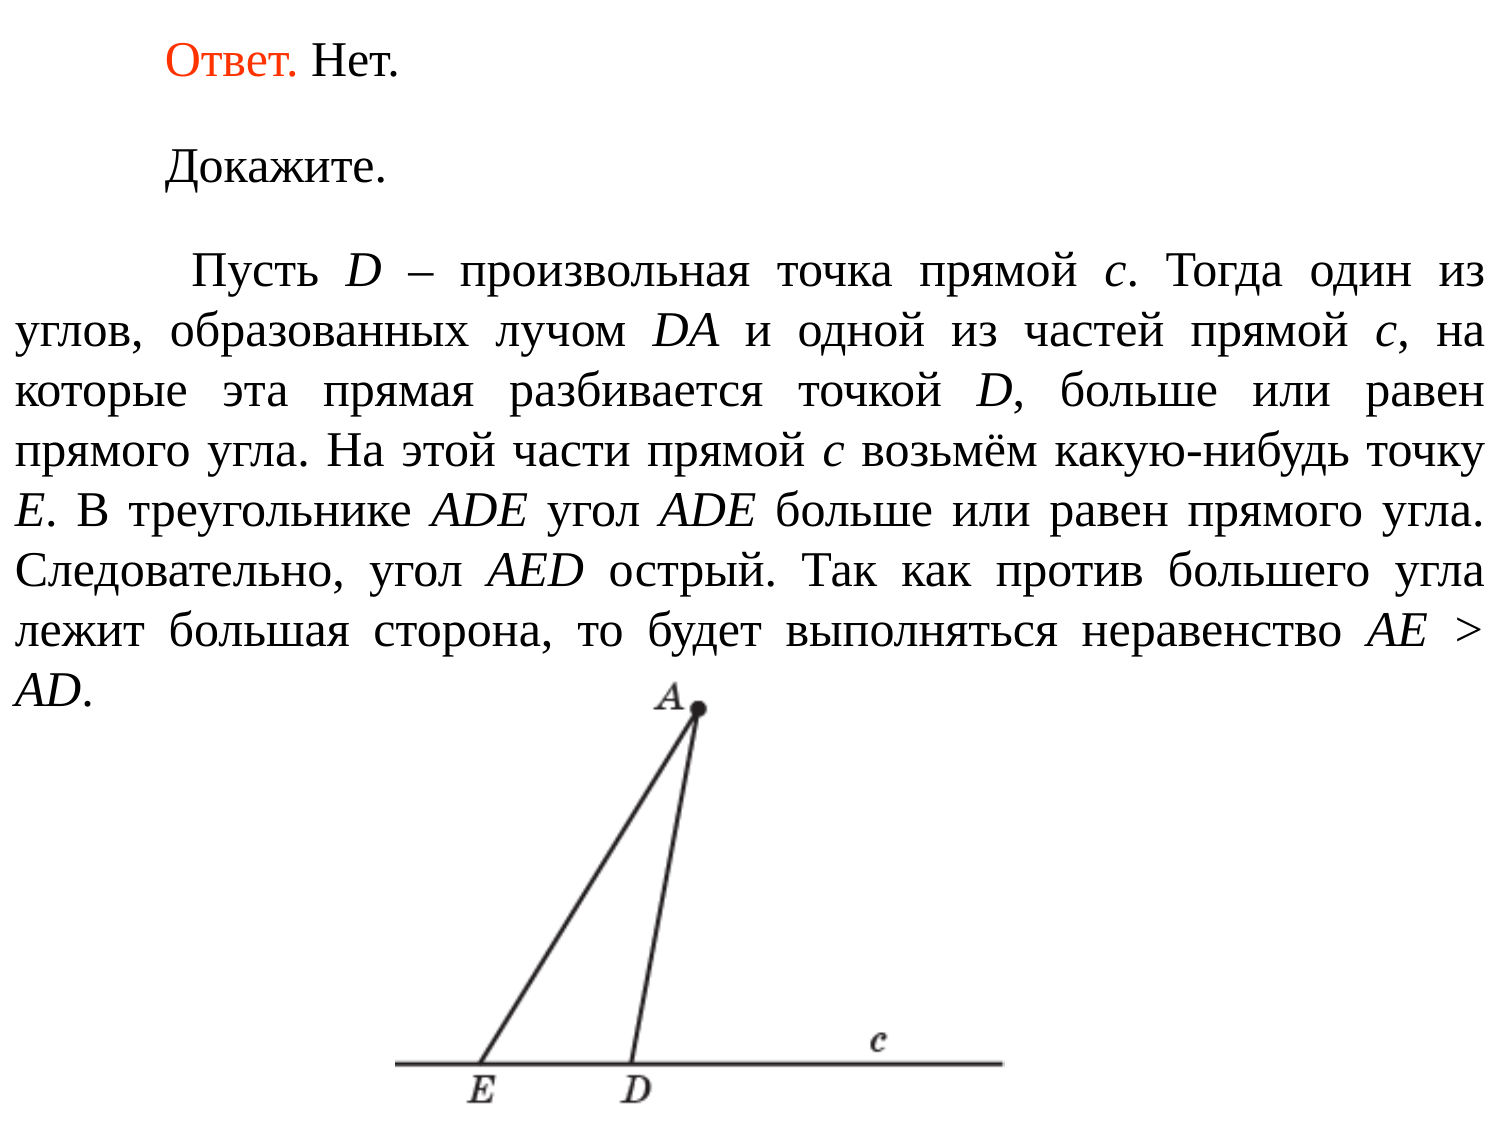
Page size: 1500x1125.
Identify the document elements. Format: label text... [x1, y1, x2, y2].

text_box Докажите. [0, 125, 1500, 201]
text_box Ответ. Нет. [0, 19, 1500, 94]
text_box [0, 229, 1500, 1115]
